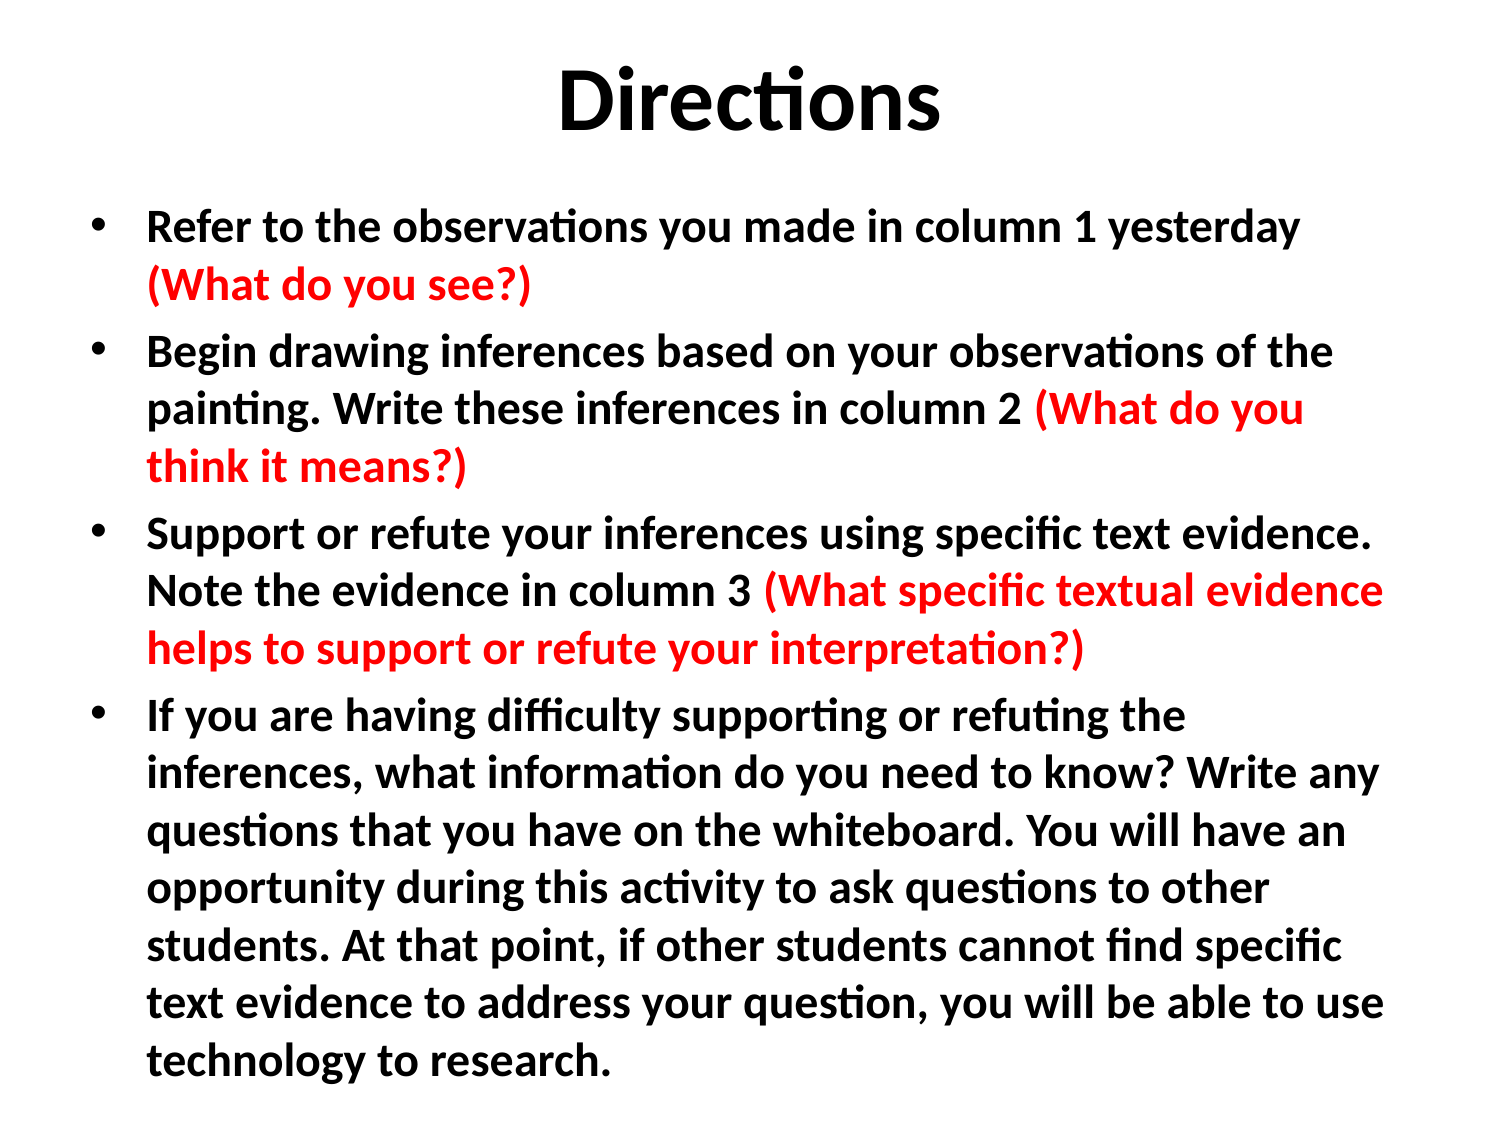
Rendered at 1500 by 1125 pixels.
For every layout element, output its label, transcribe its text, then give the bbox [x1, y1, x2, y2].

list Refer to the observations you made in column 1 yesterday (What do you see?) Begin drawing inferences based on your observations of the painting. Write these inferences in column 2 (What do you think it means?) Support or refute your inferences using specific text evidence. Note the evidence in column 3 (What specific textual evidence helps to support or refute your interpretation?) If you are having difficulty supporting or refuting the inferences, what information do you need to know? Write any questions that you have on the whiteboard. You will have an opportunity during this activity to ask questions to other students. At that point, if other students cannot find specific text evidence to address your question, you will be able to use technology to research. [75, 187, 1425, 1090]
title Directions [75, 0, 1425, 187]
